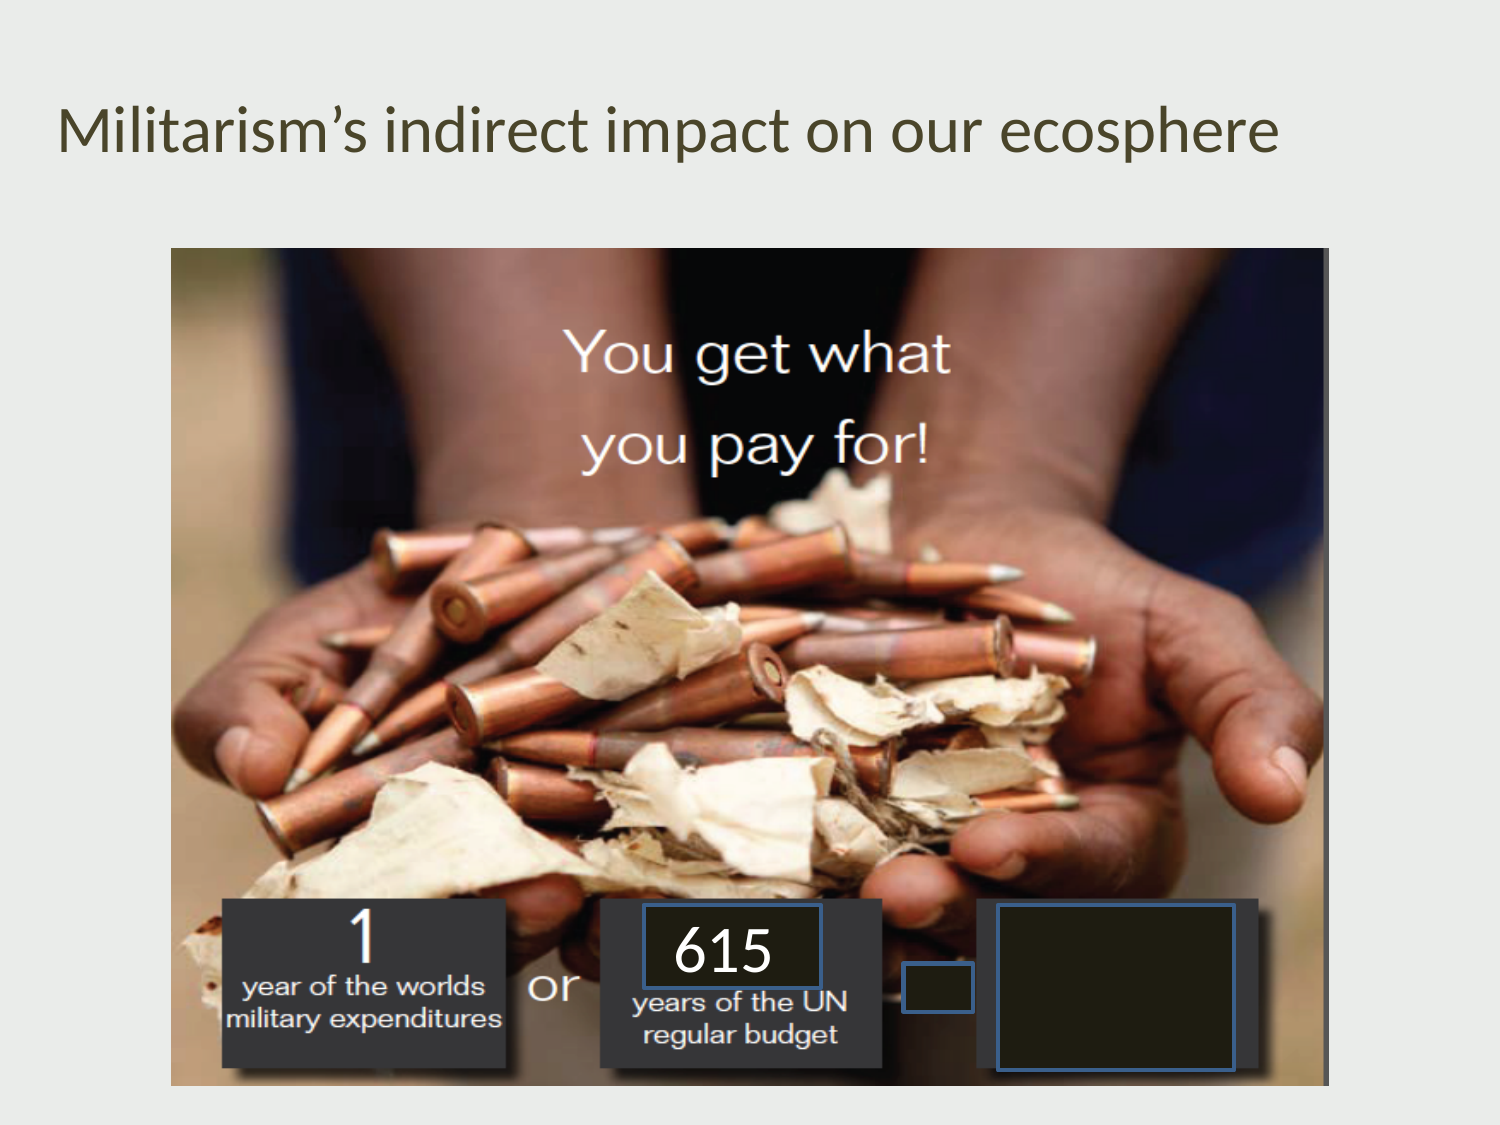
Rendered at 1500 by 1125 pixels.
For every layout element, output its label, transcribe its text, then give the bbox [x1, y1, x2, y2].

text_box Militarism’s indirect impact on our ecosphere [41, 78, 1436, 173]
picture [170, 248, 1329, 1086]
